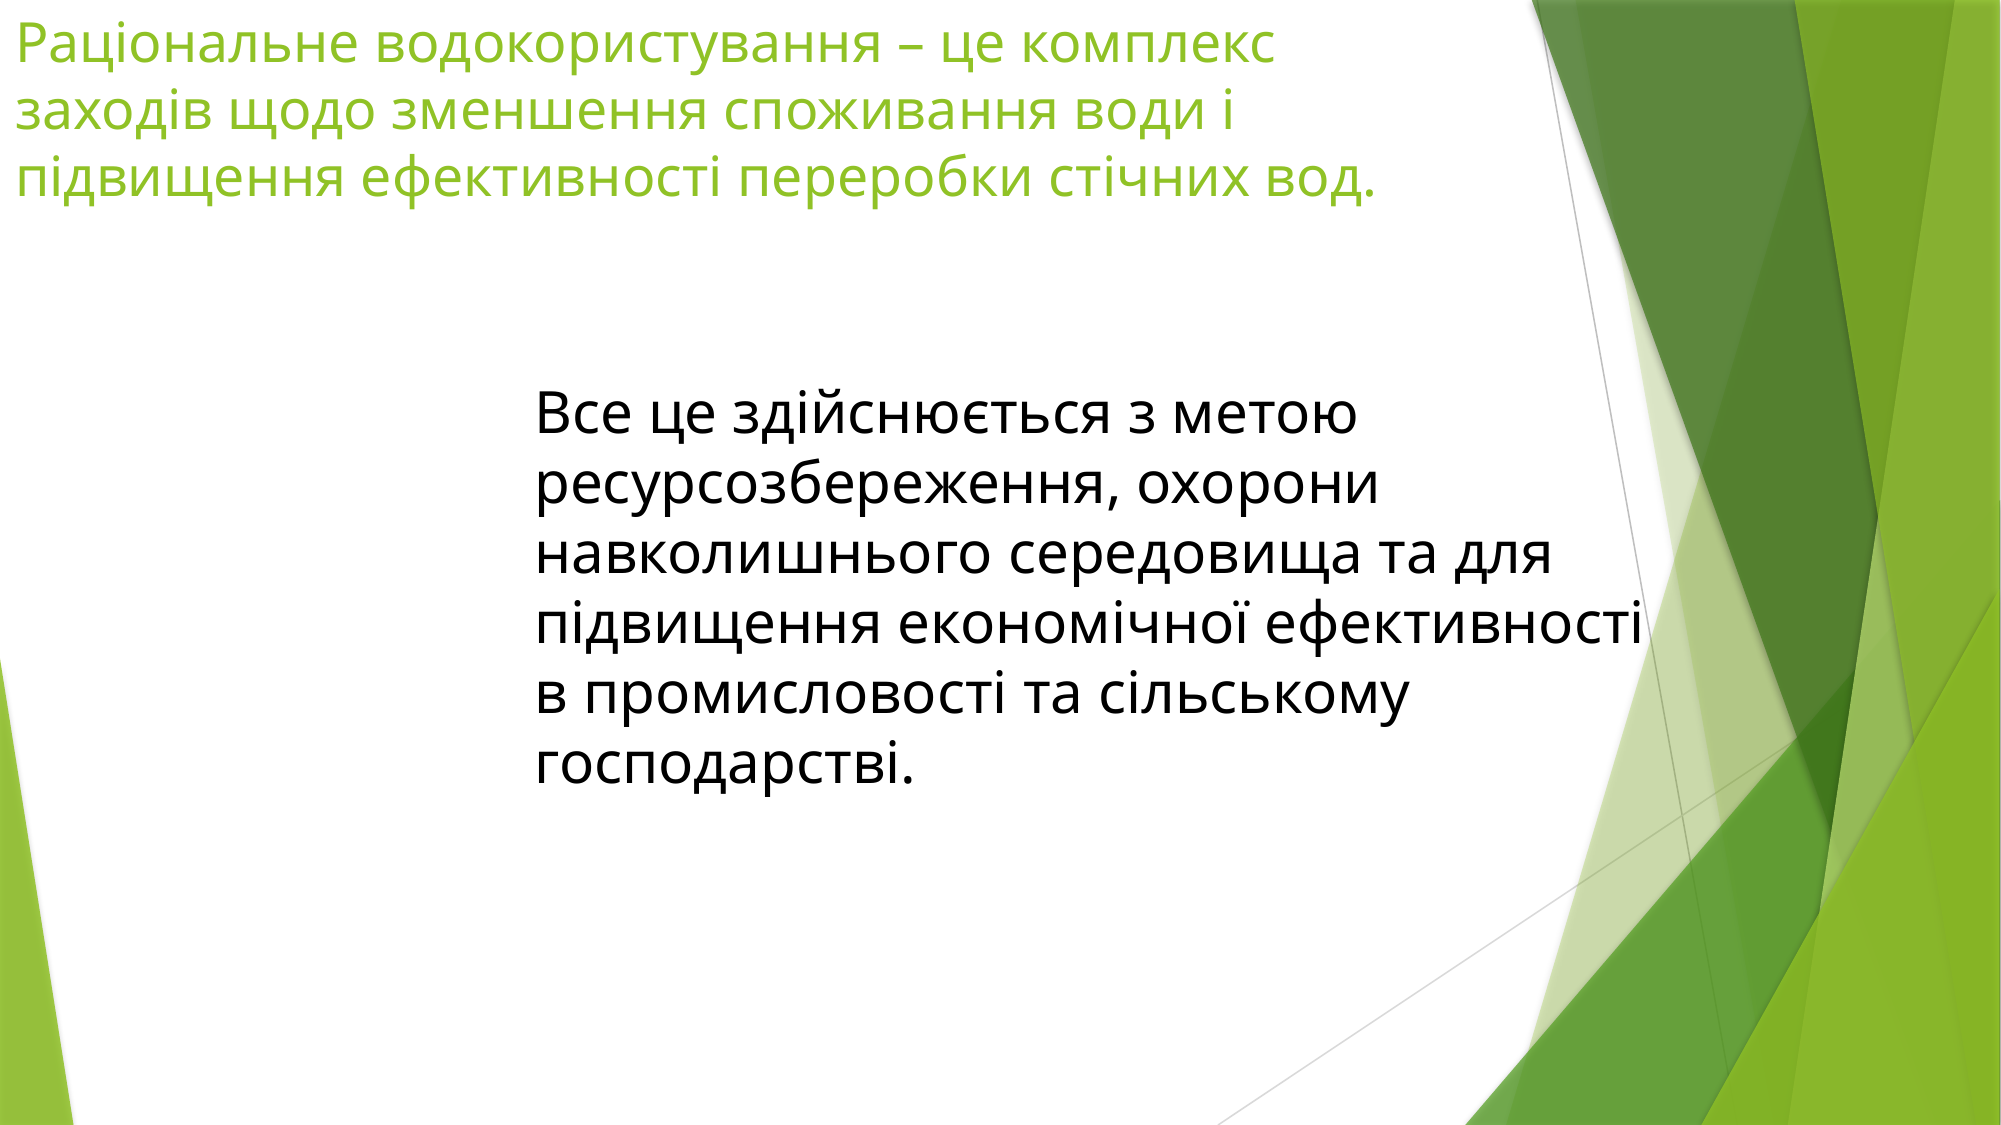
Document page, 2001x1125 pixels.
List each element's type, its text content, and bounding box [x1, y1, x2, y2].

text_box Все це здійснюється з метою ресурсозбереження, охорони навколишнього середовища та для підвищення економічної ефективності в промисловості та сільському господарстві. [519, 367, 1661, 803]
title Раціональне водокористування – це комплекс заходів щодо зменшення споживання води і підвищення ефективності переробки стічних вод. [0, 0, 1411, 217]
